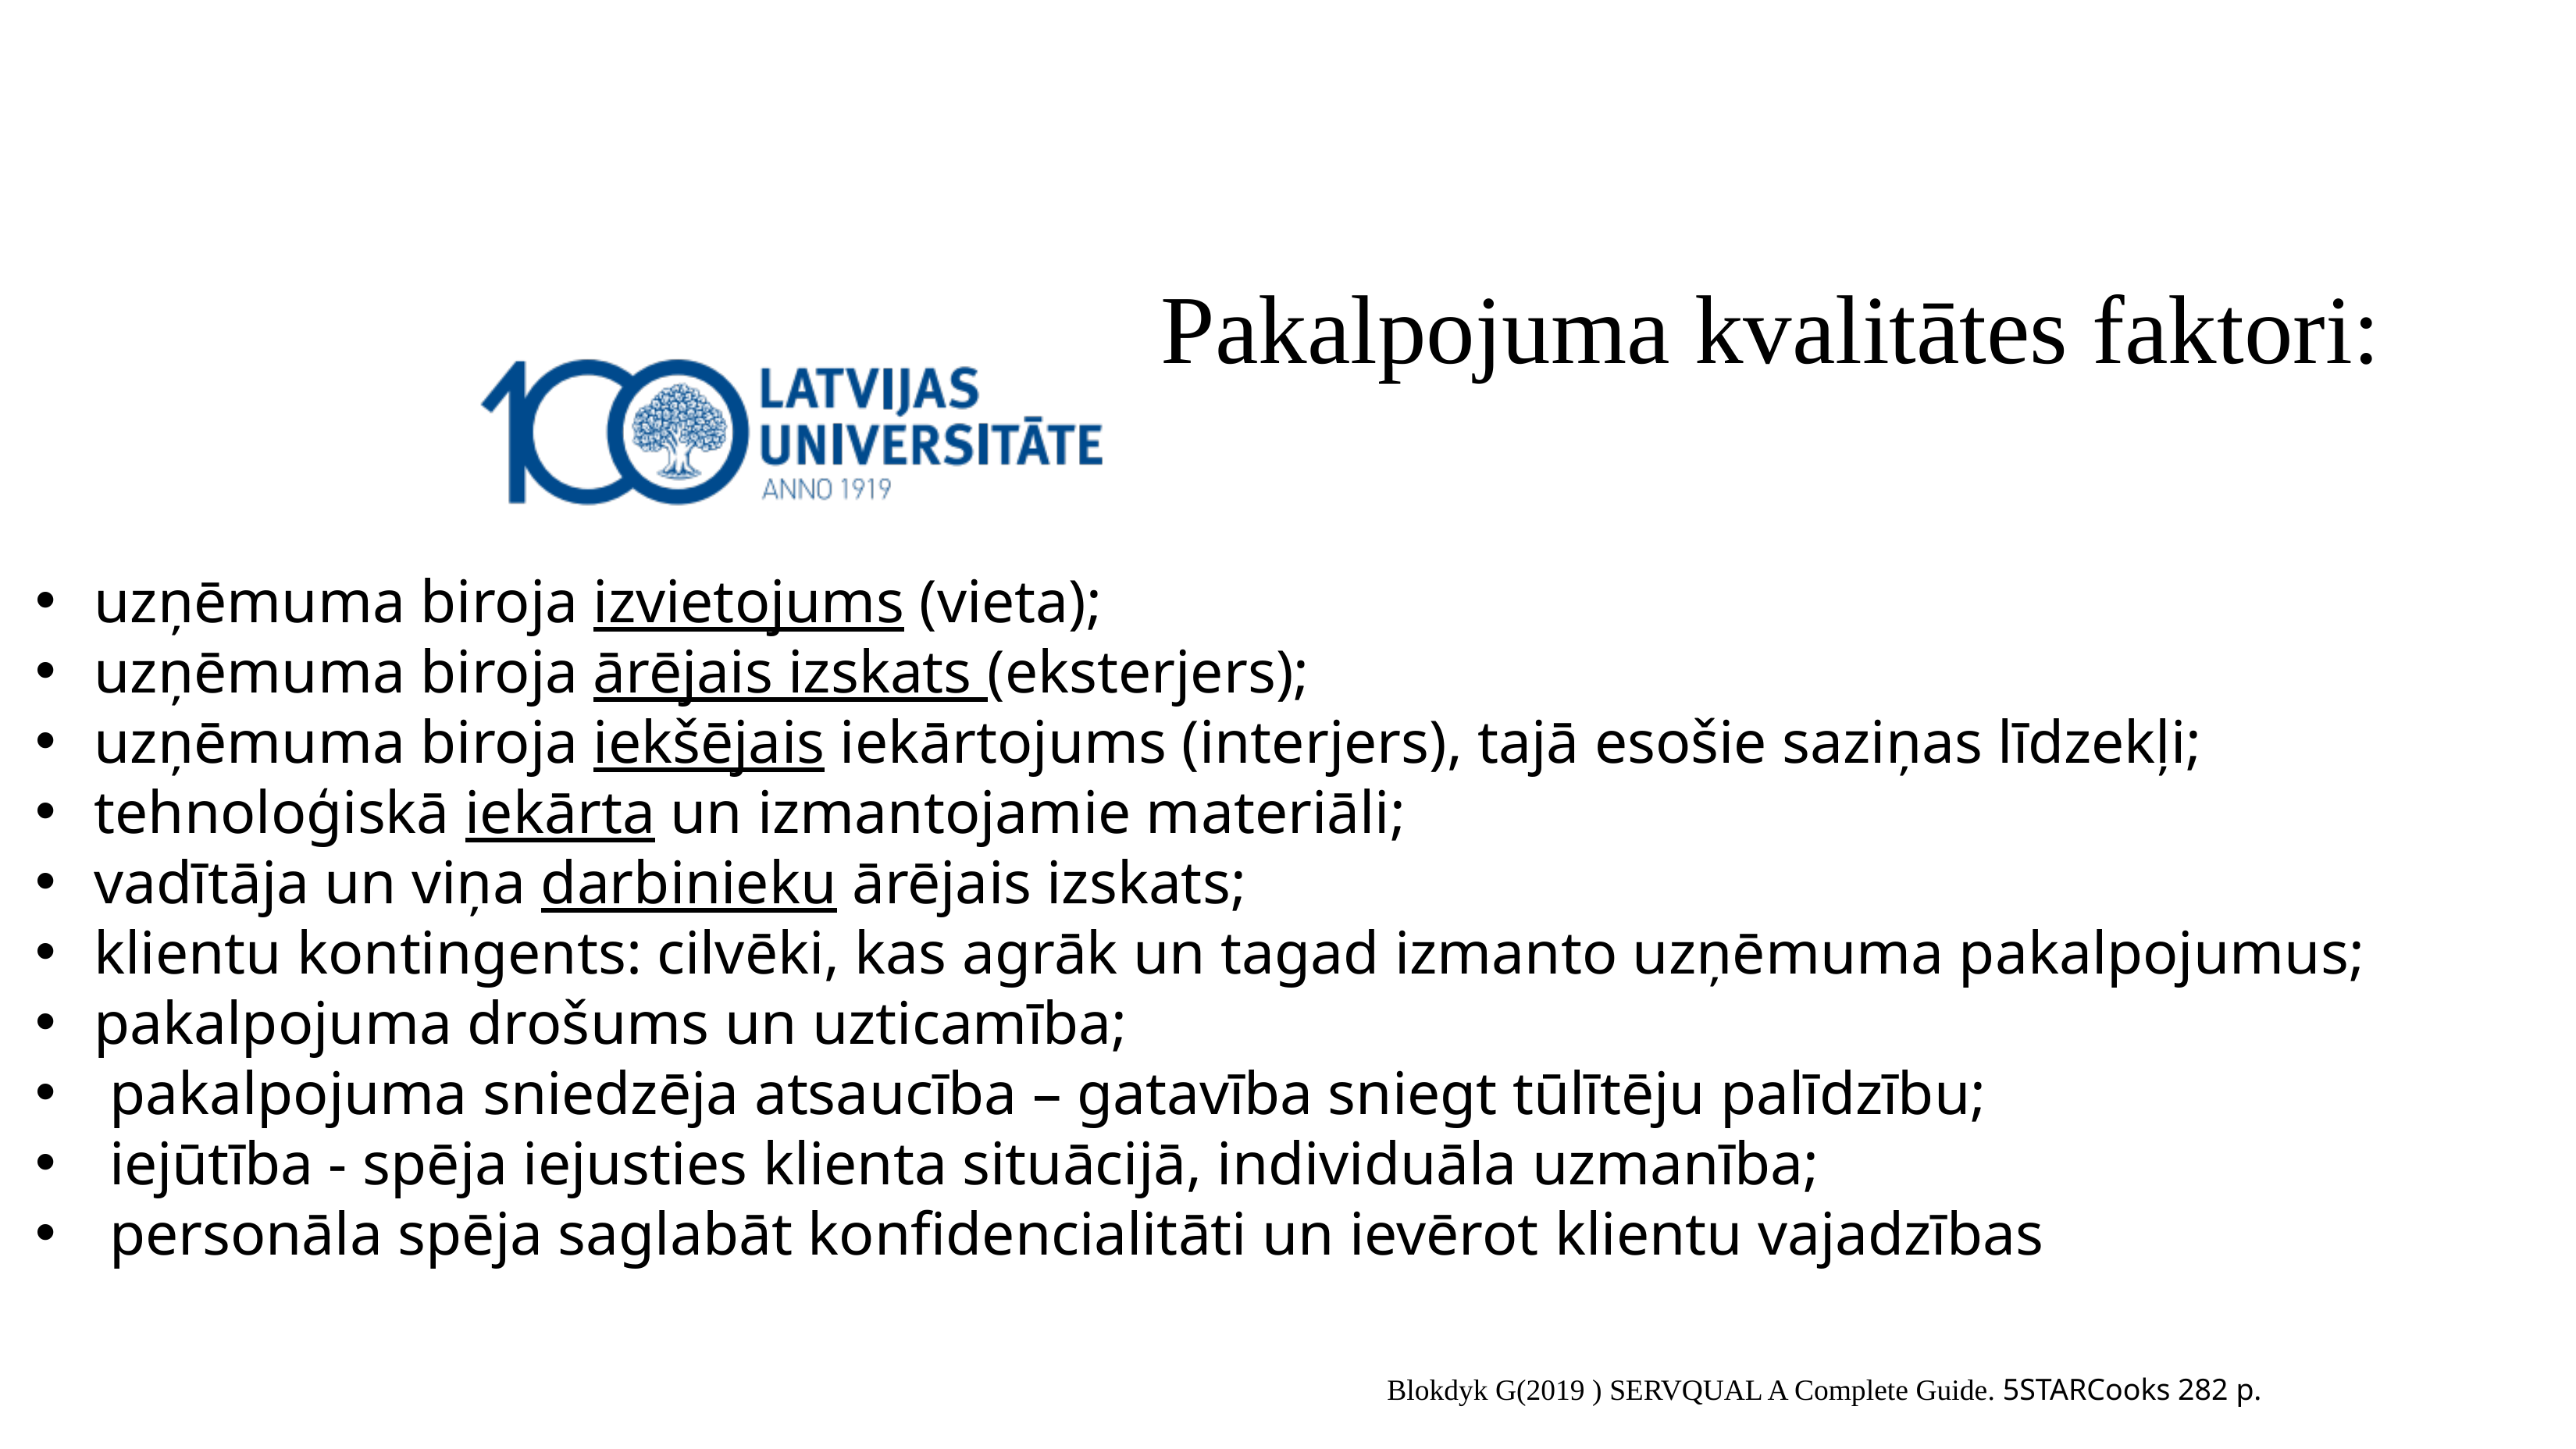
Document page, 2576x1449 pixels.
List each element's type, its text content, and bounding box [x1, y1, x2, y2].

text_box uzņēmuma biroja izvietojums (vieta); uzņēmuma biroja ārējais izskats (eksterjers); uzņēmuma biroja iekšējais iekārtojums (interjers), tajā esošie saziņas līdzekļi; tehnoloģiskā iekārta un izmantojamie materiāli; vadītāja un viņa darbinieku ārējais izskats; klientu kontingents: cilvēki, kas agrāk un tagad izmanto uzņēmuma pakalpojumus; pakalpojuma drošums un uzticamība; pakalpojuma sniedzēja atsaucība – gatavība sniegt tūlītēju palīdzību; iejūtība - spēja iejusties klienta situācijā, individuāla uzmanība; personāla spēja saglabāt konfidencialitāti un ievērot klientu vajadzības [23, 558, 2484, 1273]
text_box Blokdyk G(2019 ) SERVQUAL A Complete Guide. 5STARCooks 282 p. [1375, 1365, 2546, 1447]
title Pakalpojuma kvalitātes faktori: [1160, 265, 2499, 502]
